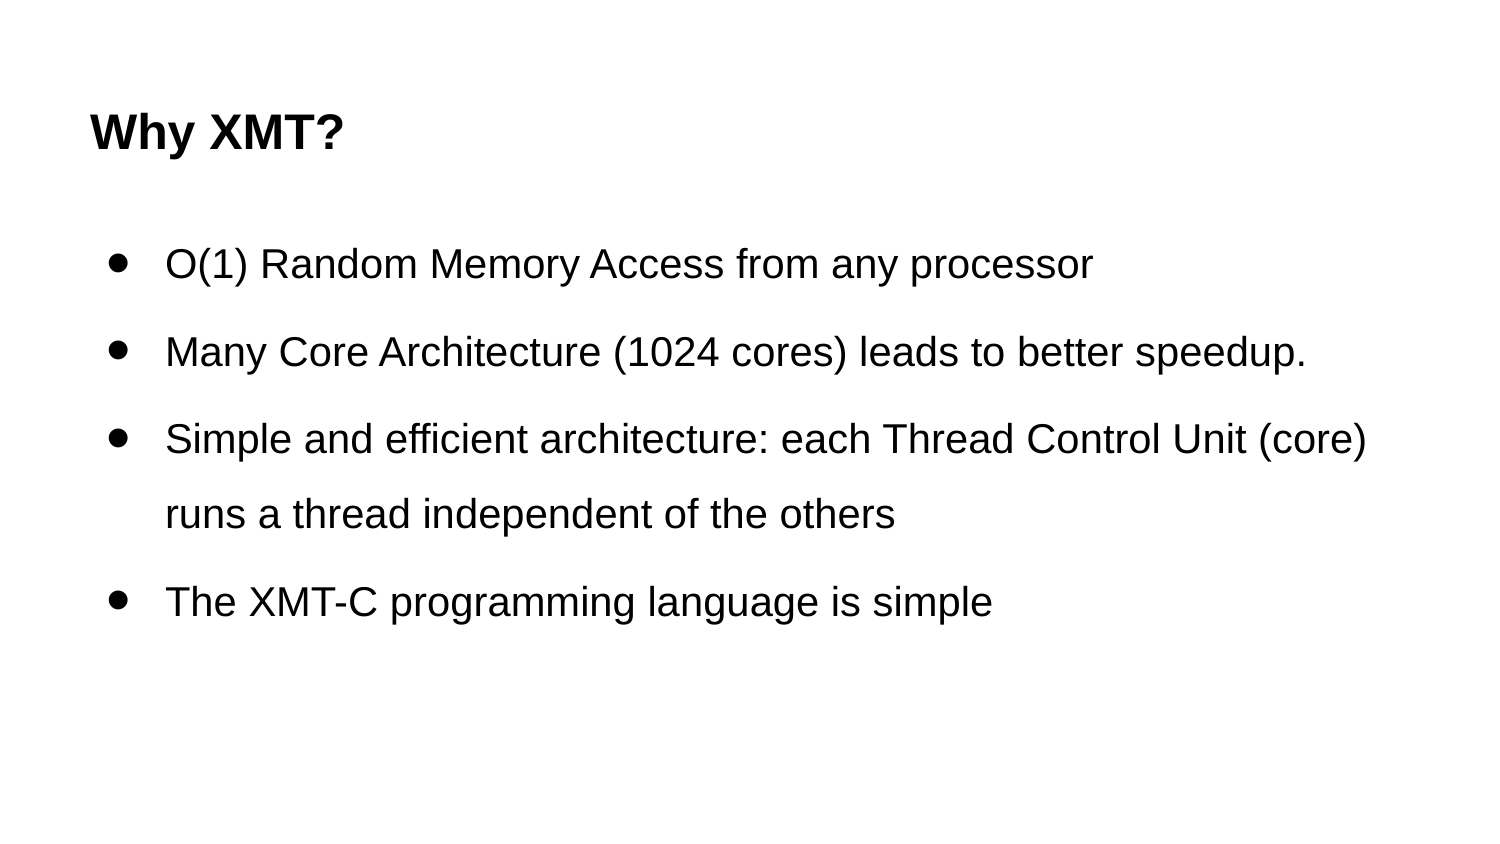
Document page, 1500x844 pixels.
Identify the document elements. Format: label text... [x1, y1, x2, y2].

title Why XMT? [75, 33, 1425, 175]
list O(1) Random Memory Access from any processor Many Core Architecture (1024 cores) leads to better speedup. Simple and efficient architecture: each Thread Control Unit (core) runs a thread independent of the others The XMT-C programming language is simple [75, 196, 1425, 808]
